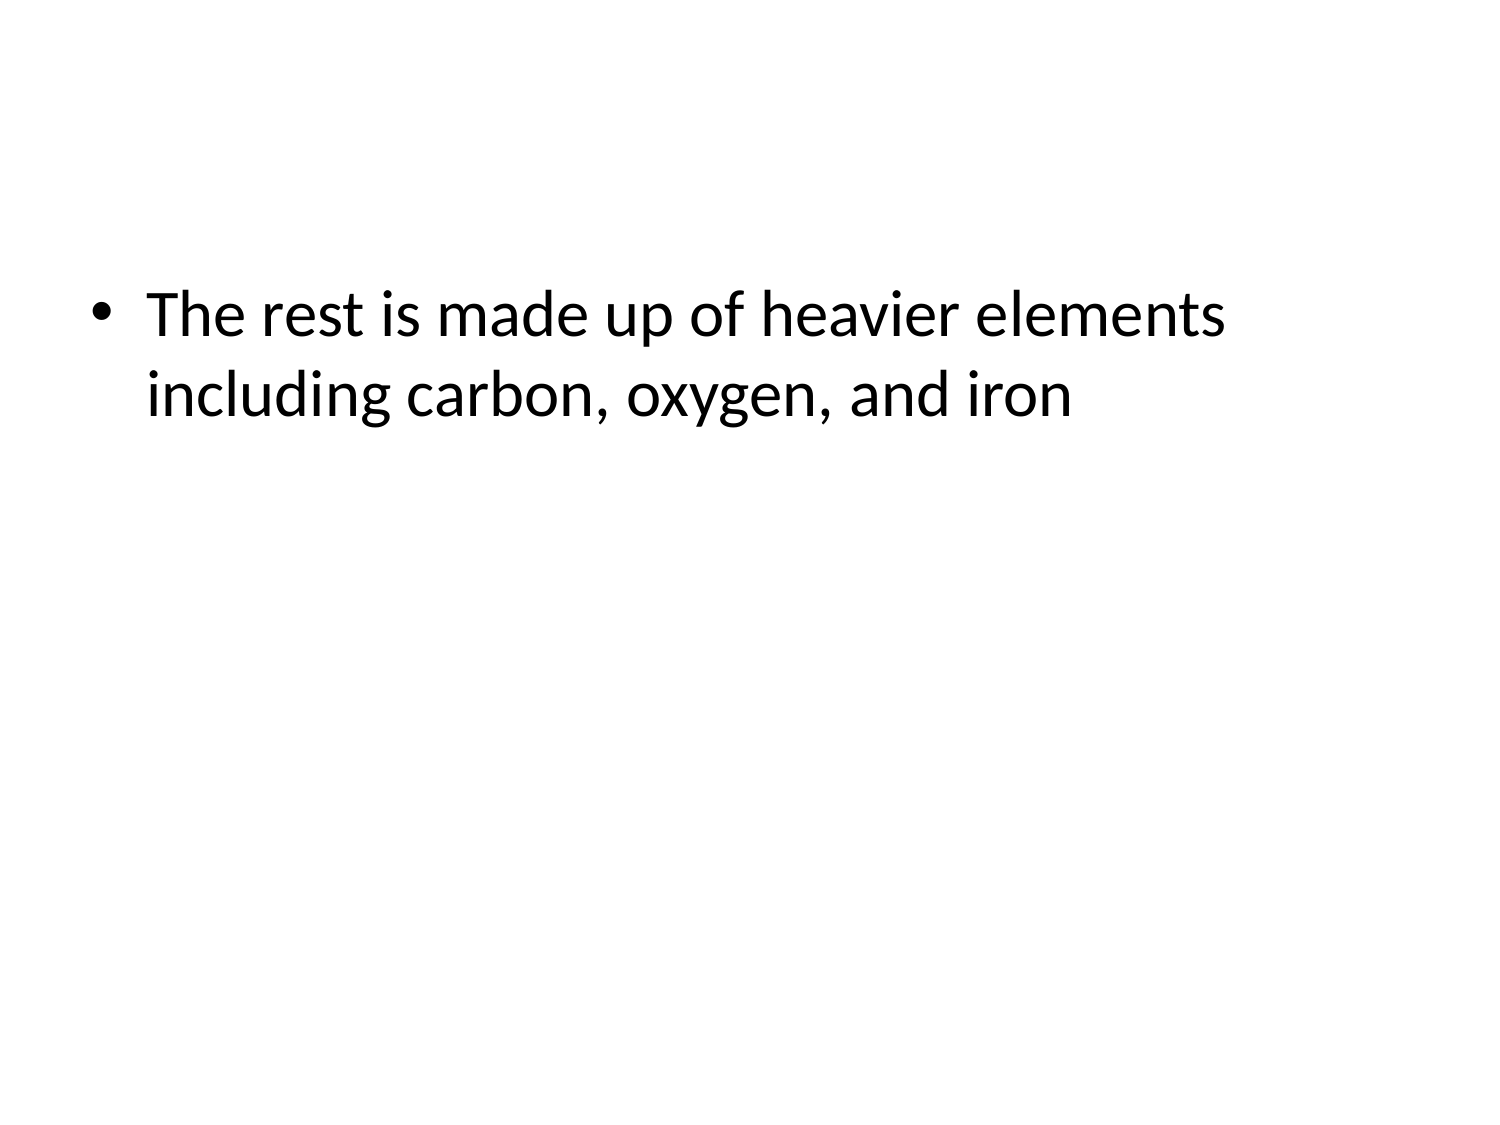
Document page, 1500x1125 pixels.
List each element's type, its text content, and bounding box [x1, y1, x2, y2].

list The rest is made up of heavier elements including carbon, oxygen, and iron [75, 262, 1425, 1005]
